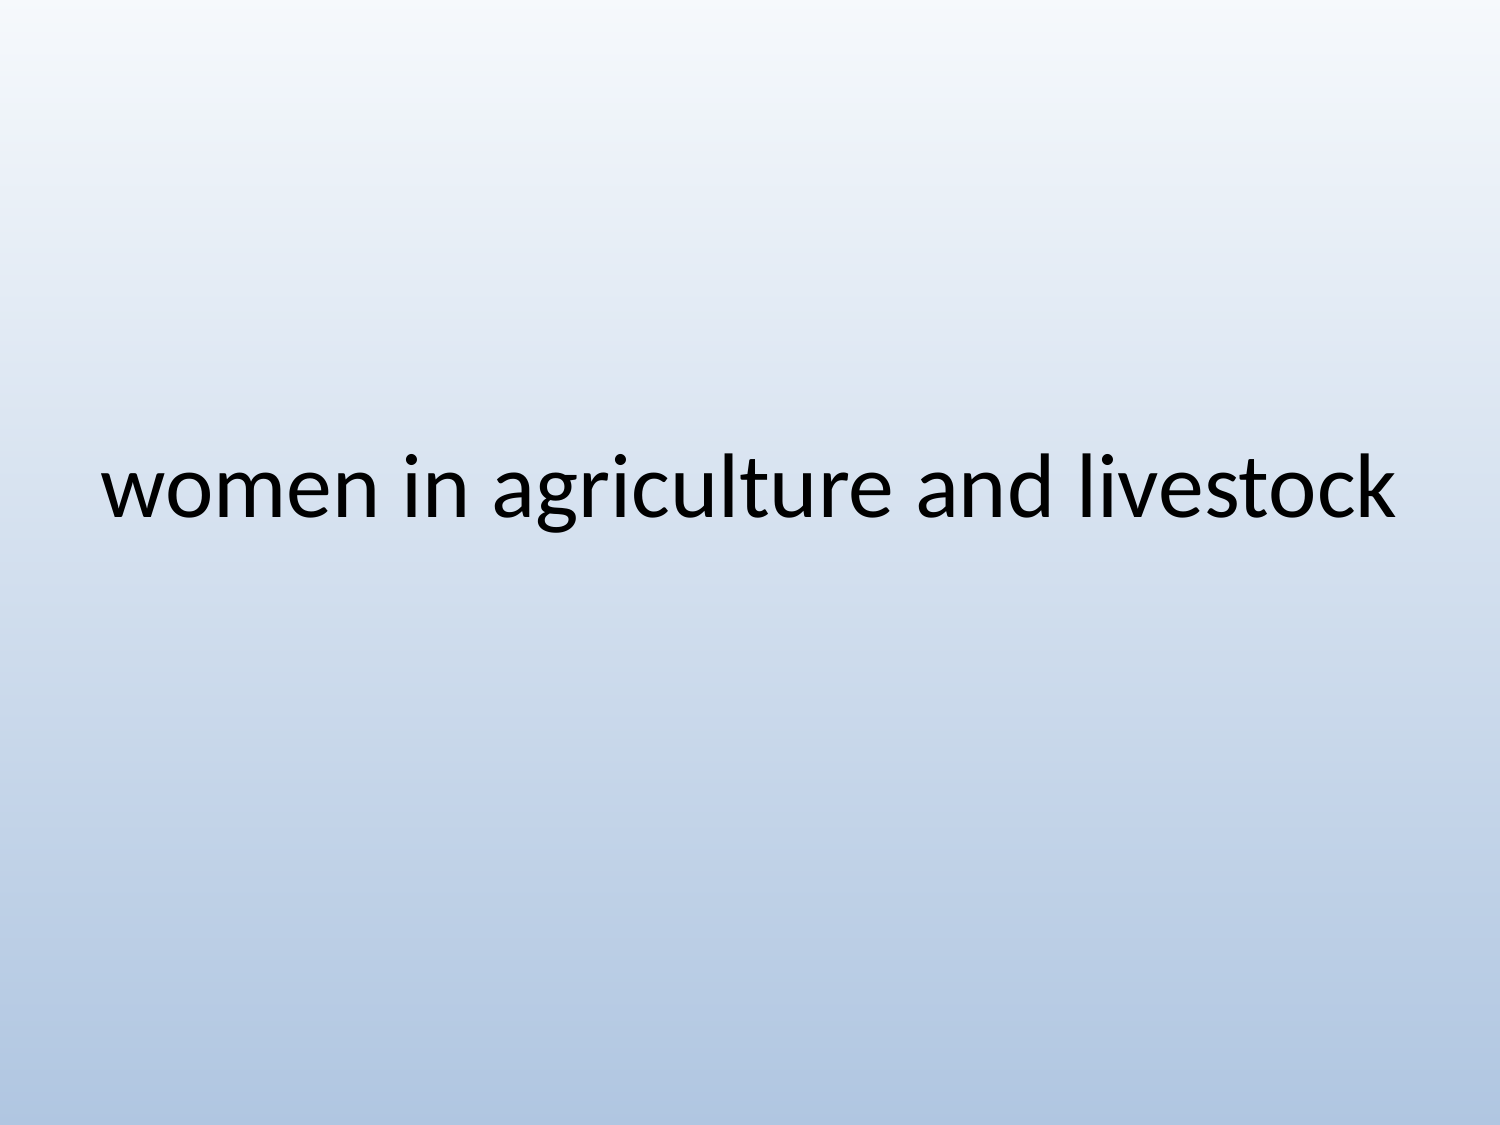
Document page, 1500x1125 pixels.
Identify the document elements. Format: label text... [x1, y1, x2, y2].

title women in agriculture and livestock [75, 387, 1425, 575]
